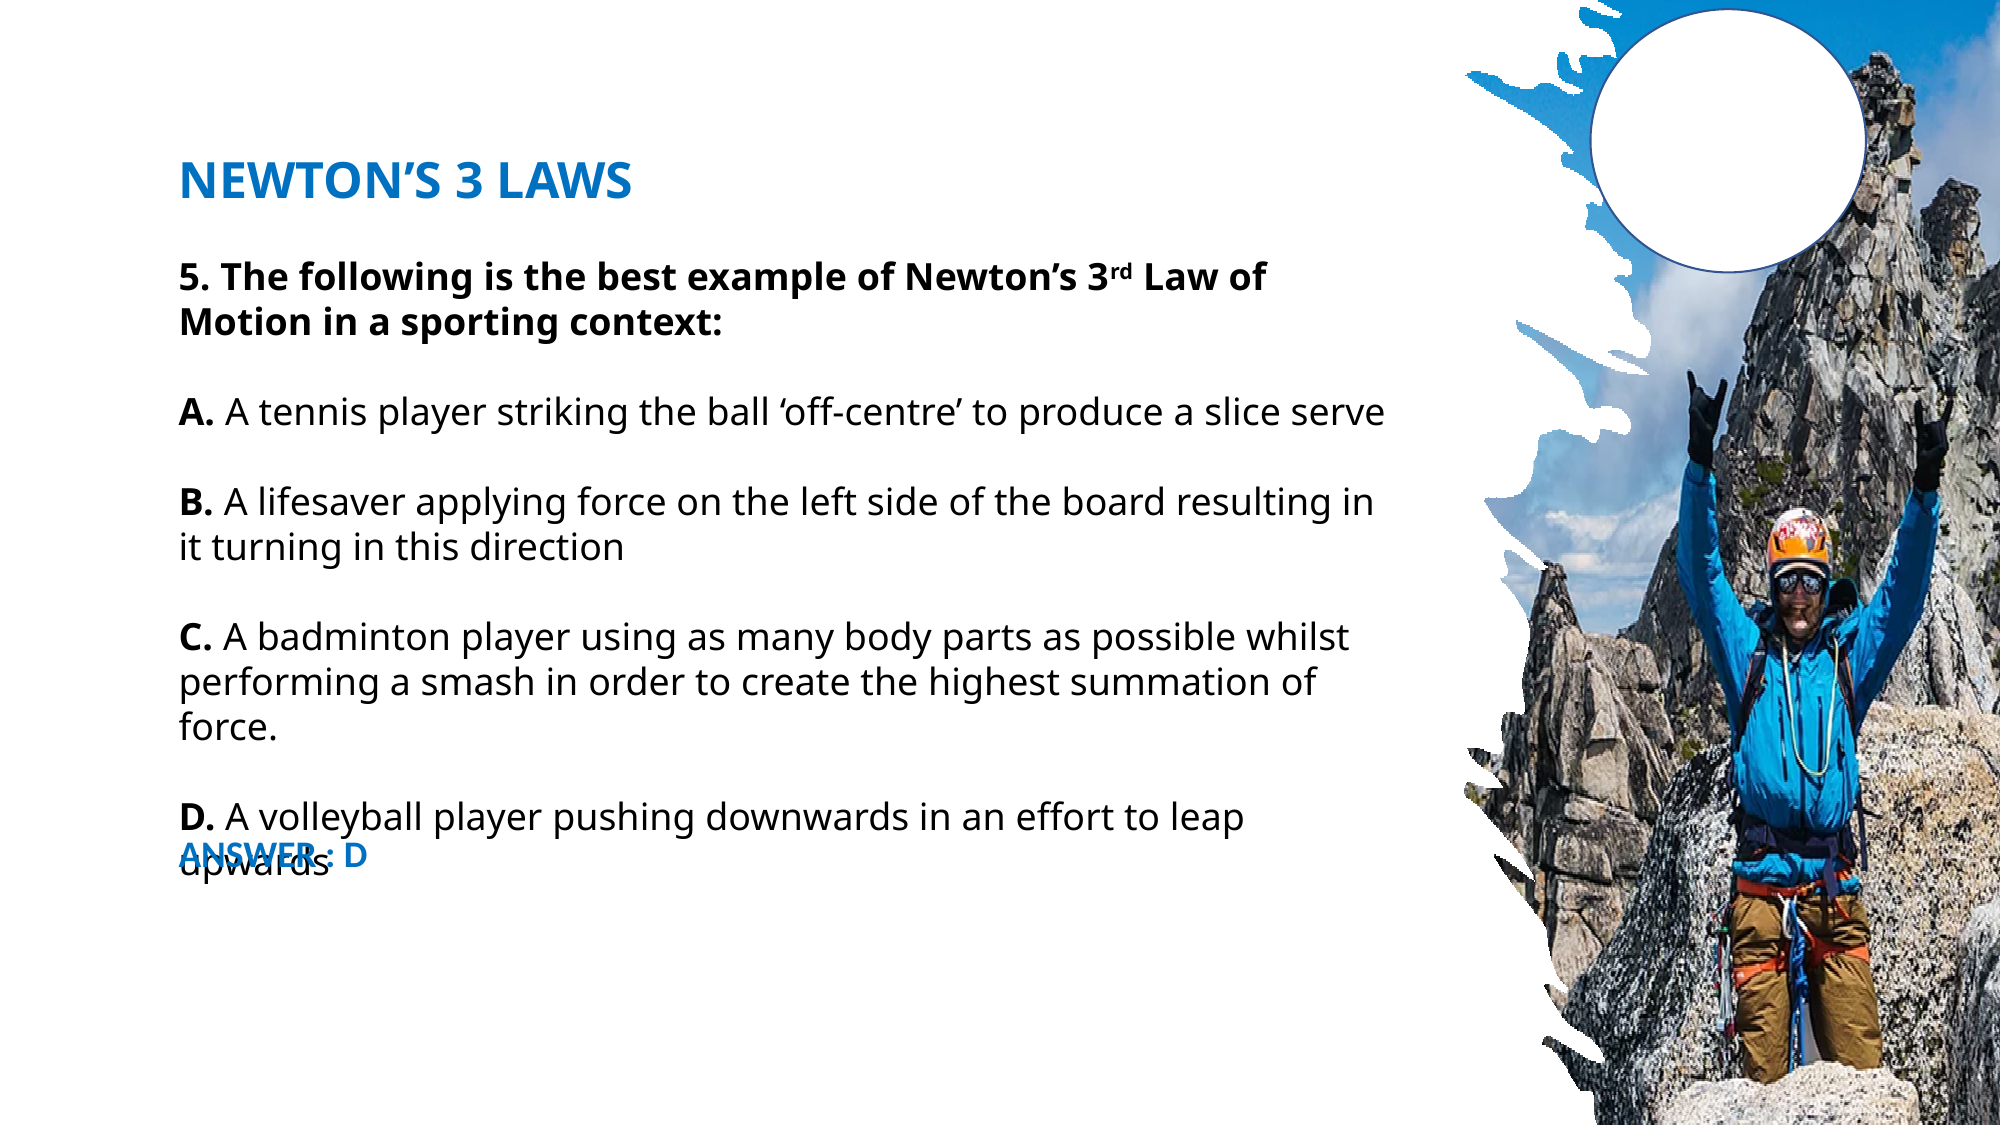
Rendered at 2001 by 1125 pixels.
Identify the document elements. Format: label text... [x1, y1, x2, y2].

text_box ANSWER : D [163, 822, 580, 883]
text_box NEWTON’S 3 LAWS 5. The following is the best example of Newton’s 3rd Law of Motion in a sporting context: A. A tennis player striking the ball ‘off-centre’ to produce a slice serve B. A lifesaver applying force on the left side of the board resulting in it turning in this direction C. A badminton player using as many body parts as possible whilst performing a smash in order to create the highest summation of force. D. A volleyball player pushing downwards in an effort to leap upwards [163, 140, 1415, 936]
picture [1456, 0, 2000, 1125]
